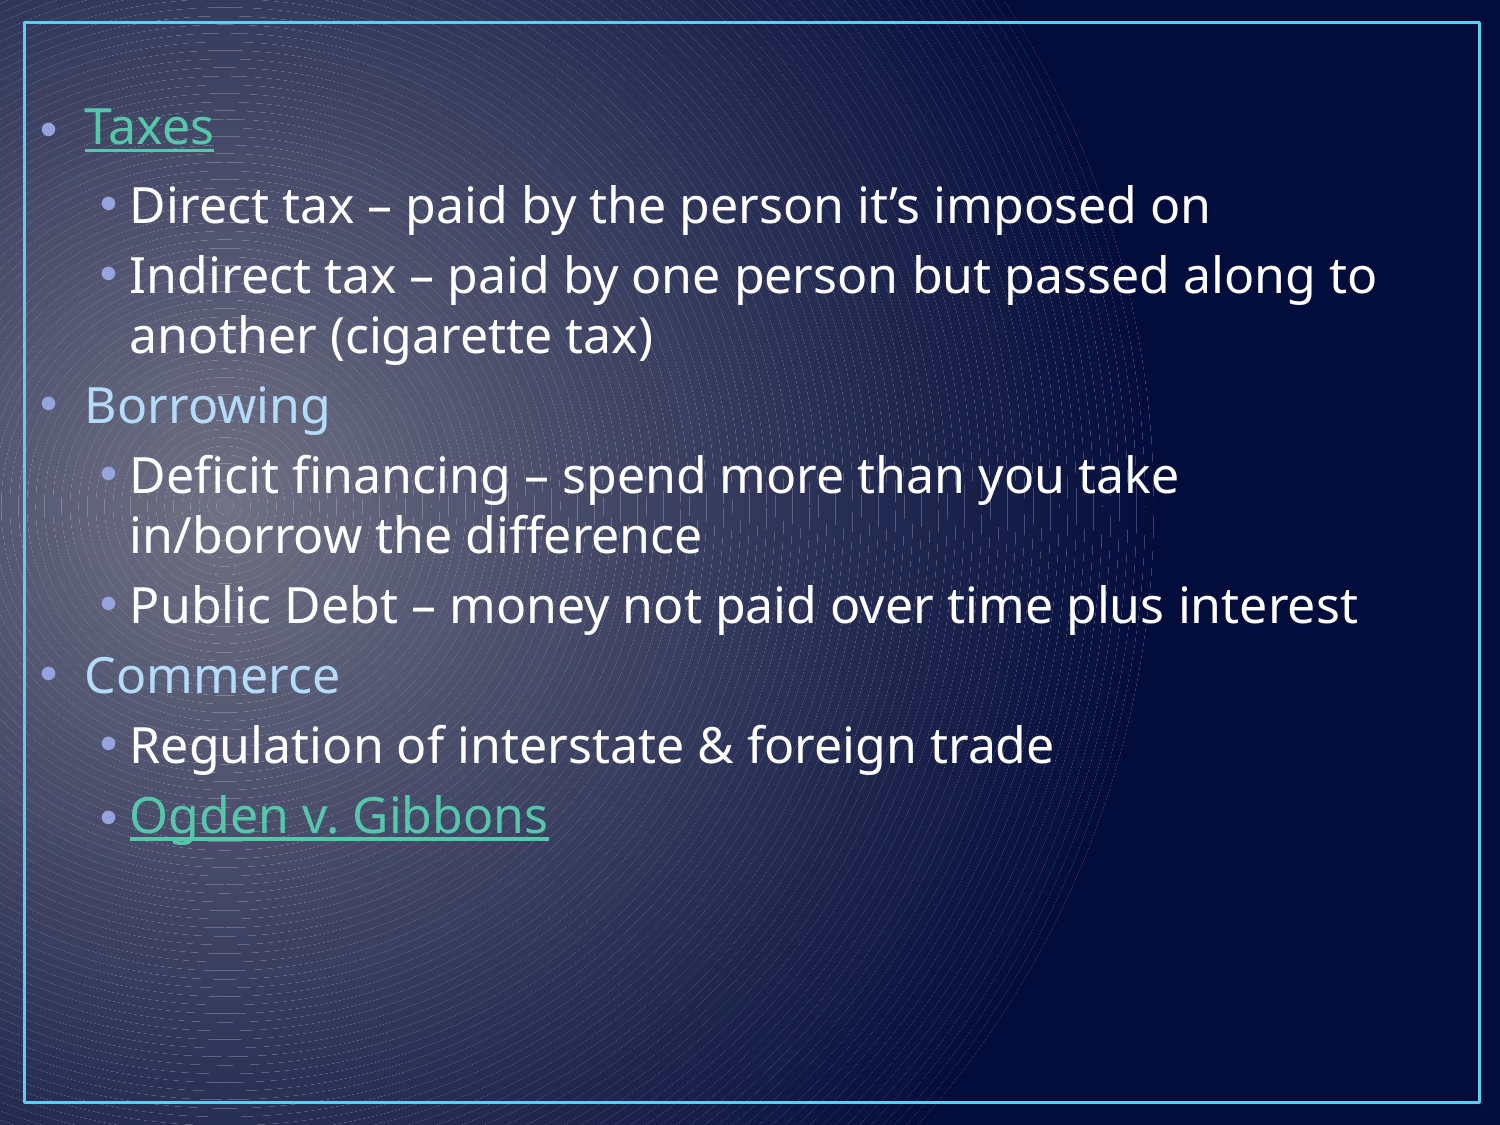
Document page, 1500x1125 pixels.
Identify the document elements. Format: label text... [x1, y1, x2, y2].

list Taxes Direct tax – paid by the person it’s imposed on Indirect tax – paid by one person but passed along to another (cigarette tax) Borrowing Deficit financing – spend more than you take in/borrow the difference Public Debt – money not paid over time plus interest Commerce Regulation of interstate & foreign trade Ogden v. Gibbons [24, 87, 1425, 1028]
